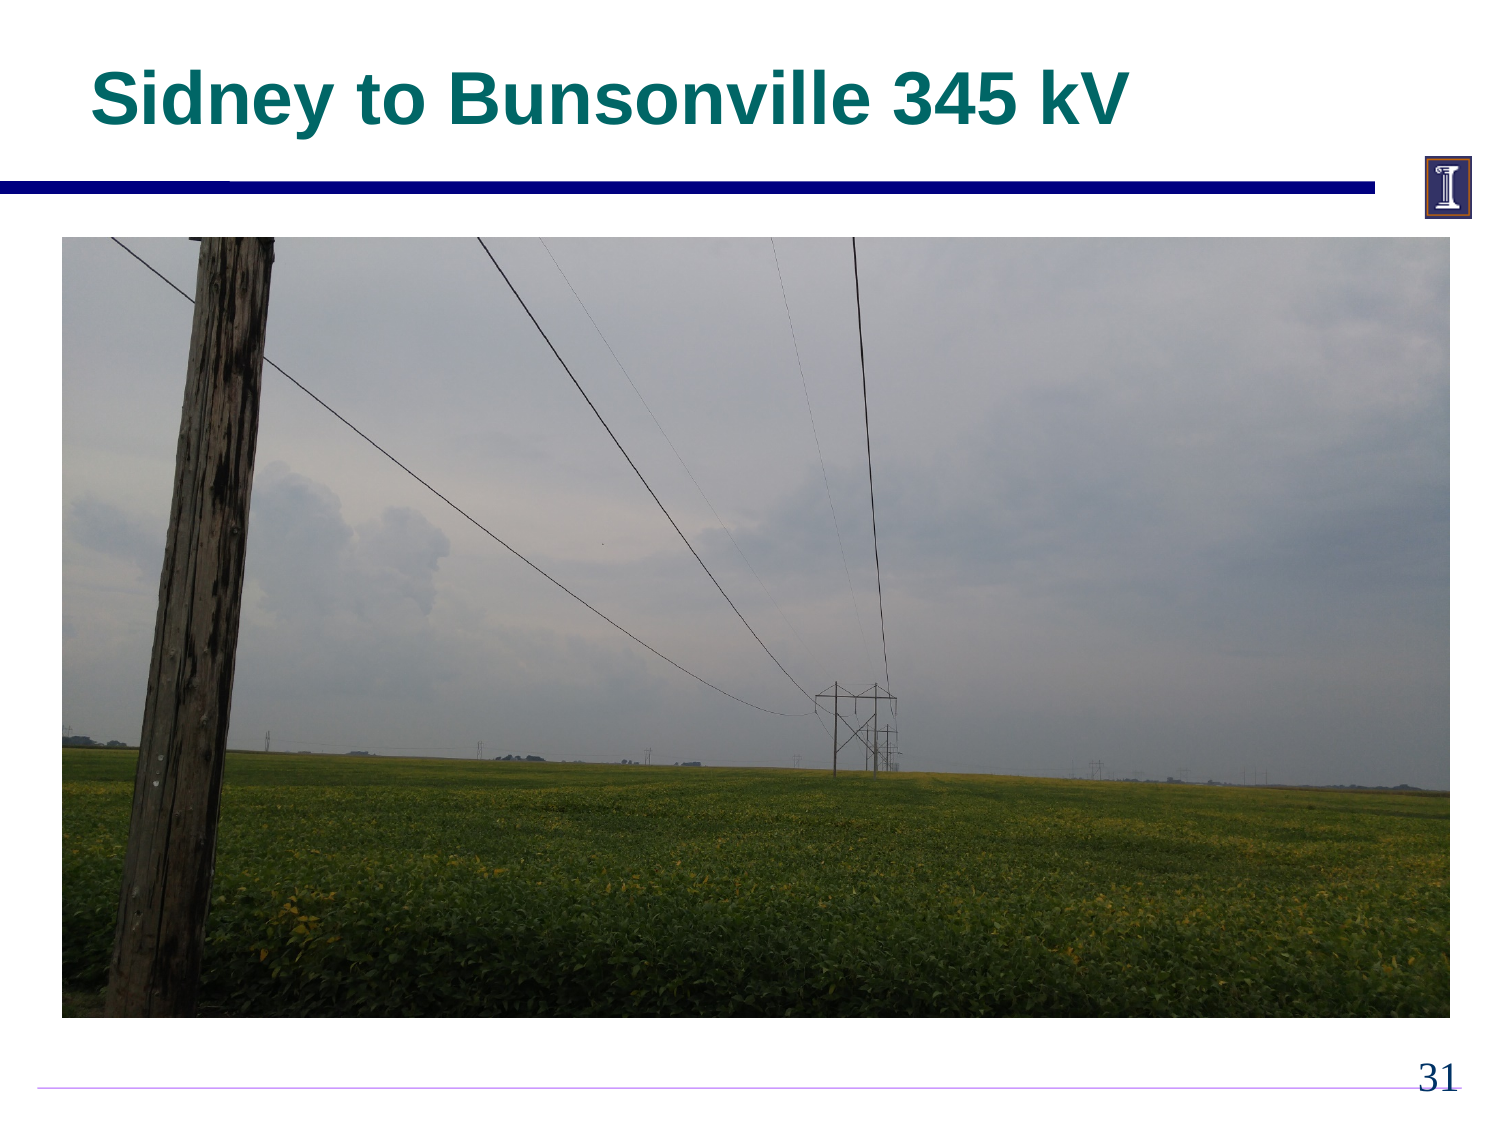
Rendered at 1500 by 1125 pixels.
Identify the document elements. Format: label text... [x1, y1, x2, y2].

slide_number 30 [1162, 1037, 1476, 1113]
picture [1424, 156, 1472, 219]
picture [62, 237, 1451, 1019]
title Sidney to Bunsonville 345 kV [74, 12, 1388, 188]
